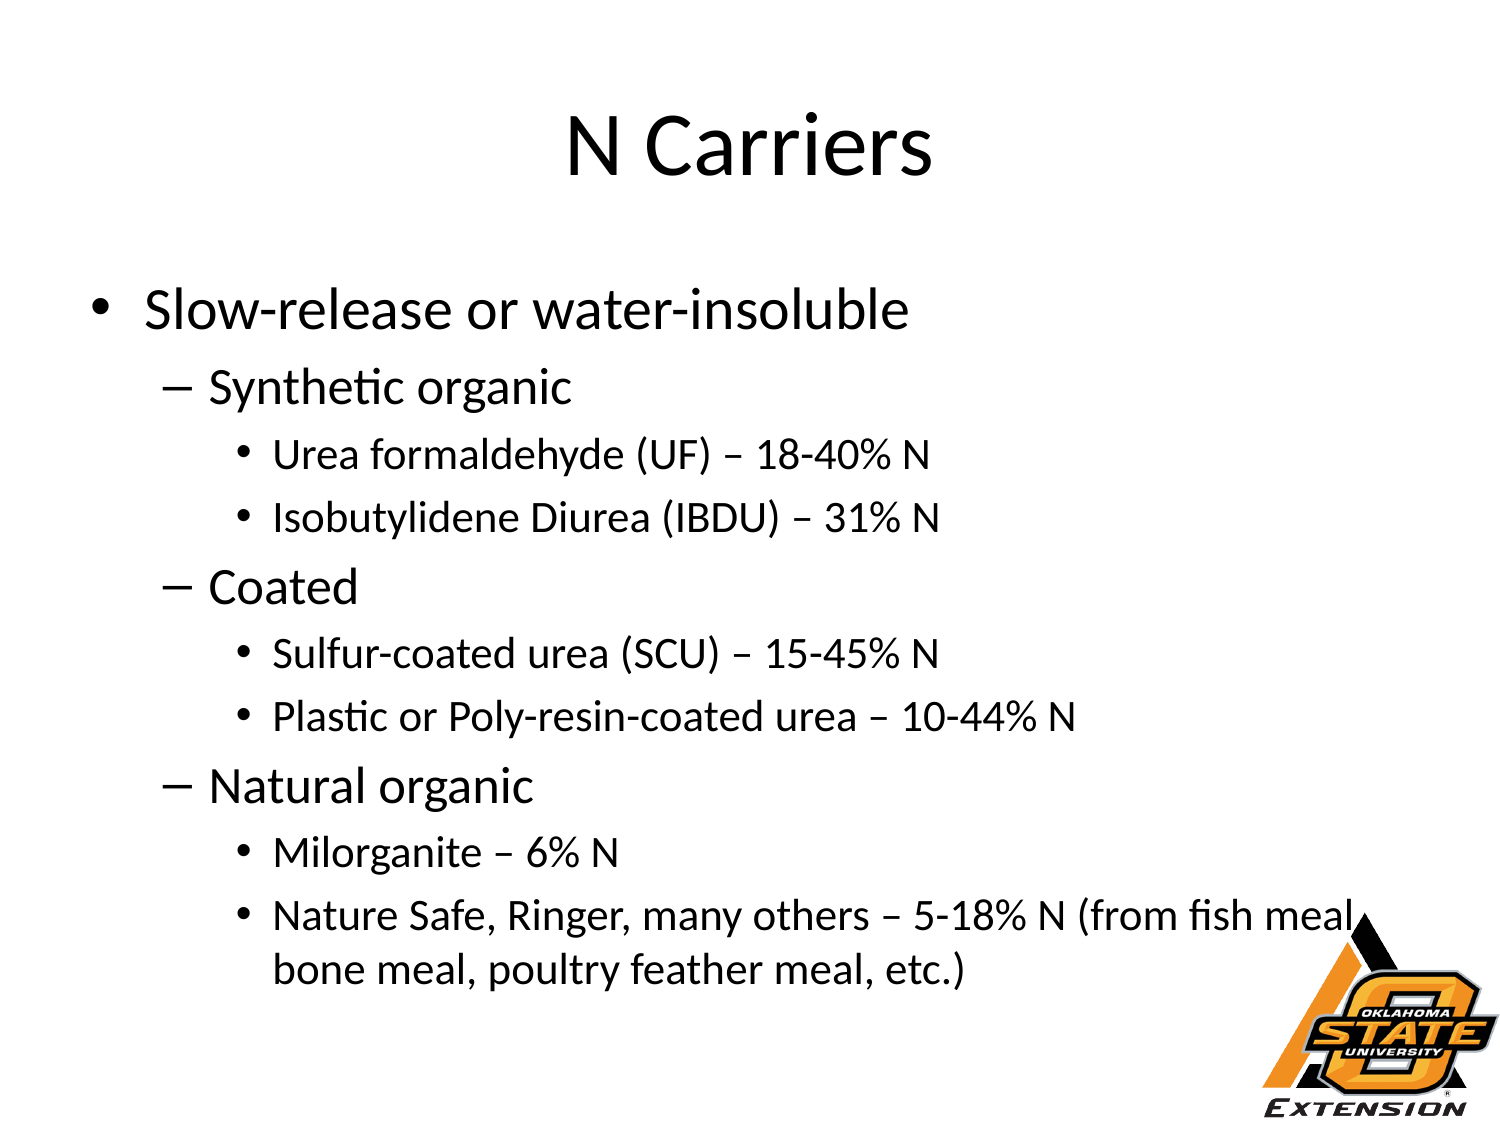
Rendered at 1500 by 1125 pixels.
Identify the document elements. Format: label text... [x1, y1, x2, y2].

title N Carriers [75, 45, 1425, 233]
list Slow-release or water-insoluble Synthetic organic Urea formaldehyde (UF) – 18-40% N Isobutylidene Diurea (IBDU) – 31% N Coated Sulfur-coated urea (SCU) – 15-45% N Plastic or Poly-resin-coated urea – 10-44% N Natural organic Milorganite – 6% N Nature Safe, Ringer, many others – 5-18% N (from fish meal, bone meal, poultry feather meal, etc.) [75, 262, 1425, 1005]
picture [1262, 912, 1500, 1125]
